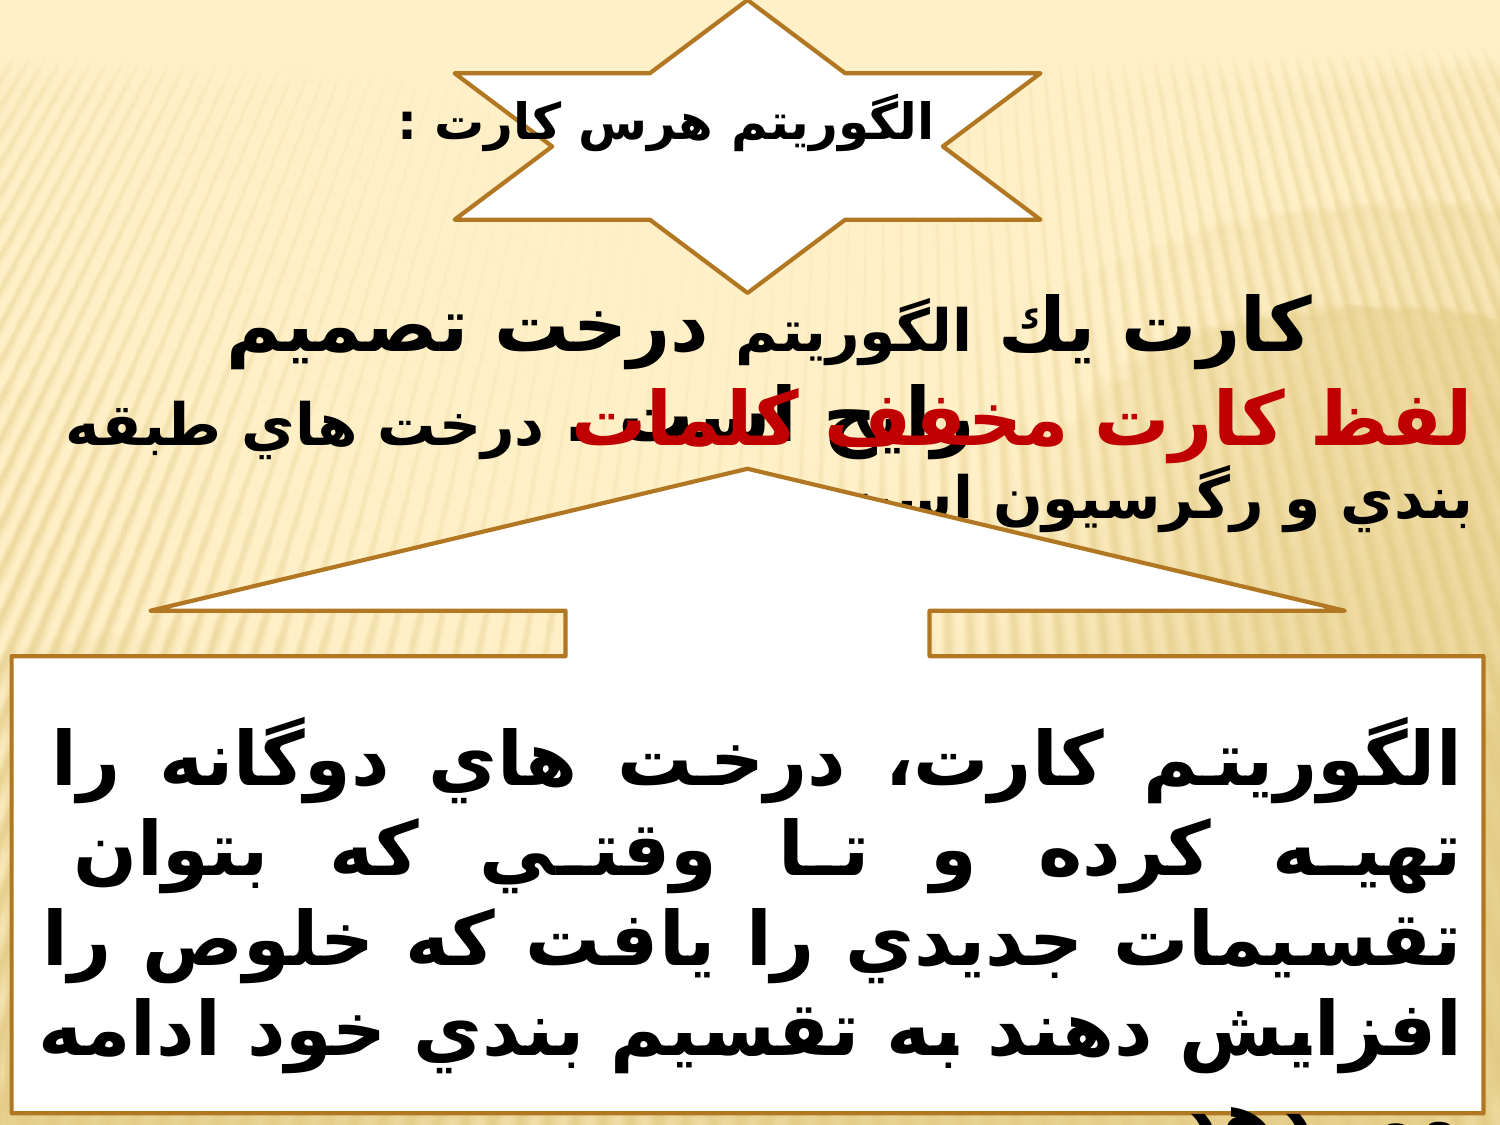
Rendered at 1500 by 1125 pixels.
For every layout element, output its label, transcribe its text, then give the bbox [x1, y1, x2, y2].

text_box كارت يك الگوريتم درخت تصميم رايج است . [199, 269, 1340, 363]
footer © irmgn.ir [512, 12, 1063, 60]
text_box [9, 466, 1486, 1116]
text_box الگوريتم كارت، درخت هاي دوگانه را تهيه كرده و تا وقتي كه بتوان تقسيمات جديدي را يافت كه خلوص را افزايش دهند به تقسيم بندي خود ادامه مي دهد . [23, 703, 1477, 1125]
text_box لفظ كارت مخفف كلمات درخت هاي طبقه بندي و رگرسيون است . [8, 363, 1489, 538]
text_box [452, 149, 1043, 295]
text_box [452, 60, 1043, 144]
text_box الگوريتم هرس كارت : [339, 81, 950, 157]
text_box [728, 0, 768, 12]
